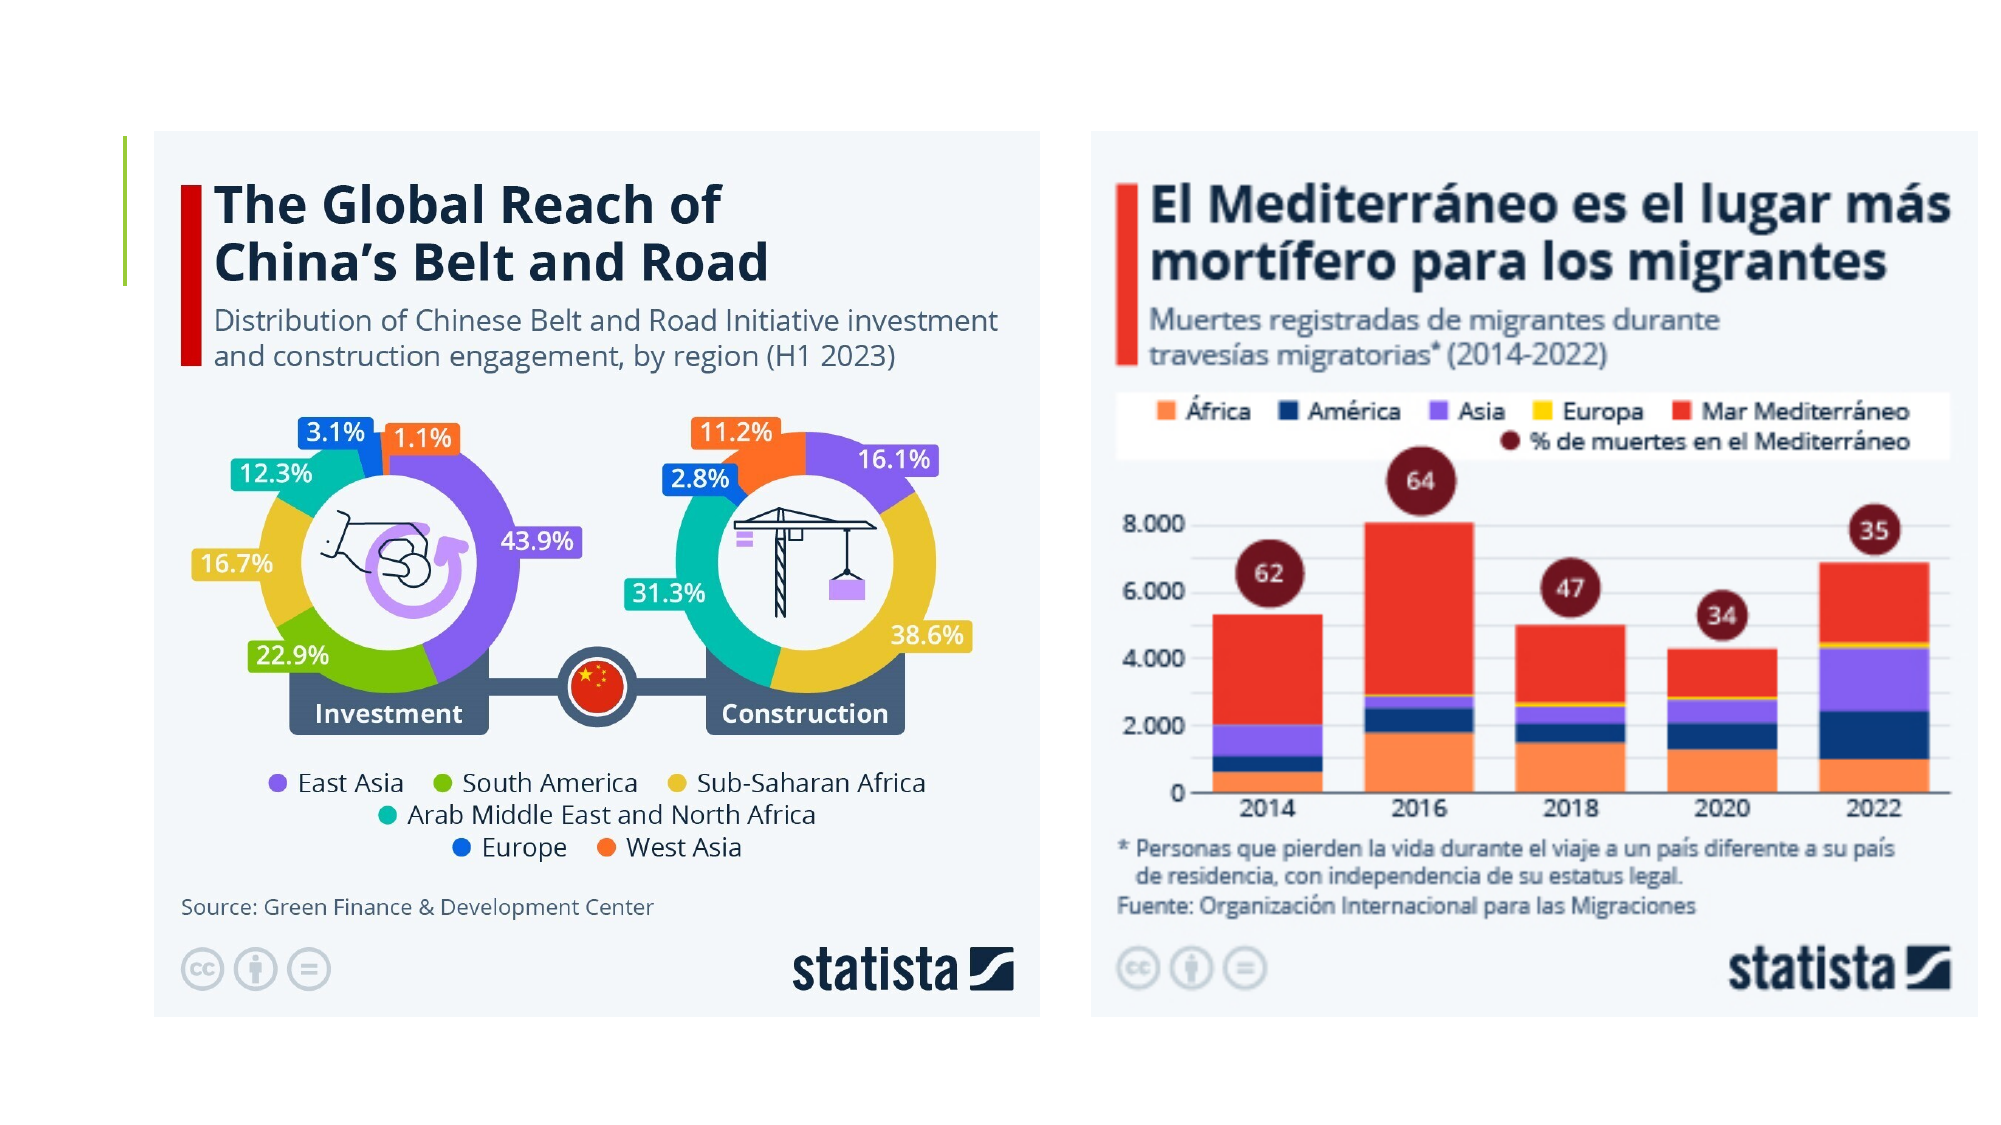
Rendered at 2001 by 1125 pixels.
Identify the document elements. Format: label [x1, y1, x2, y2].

list [153, 131, 1040, 1018]
picture [1091, 131, 1978, 1018]
